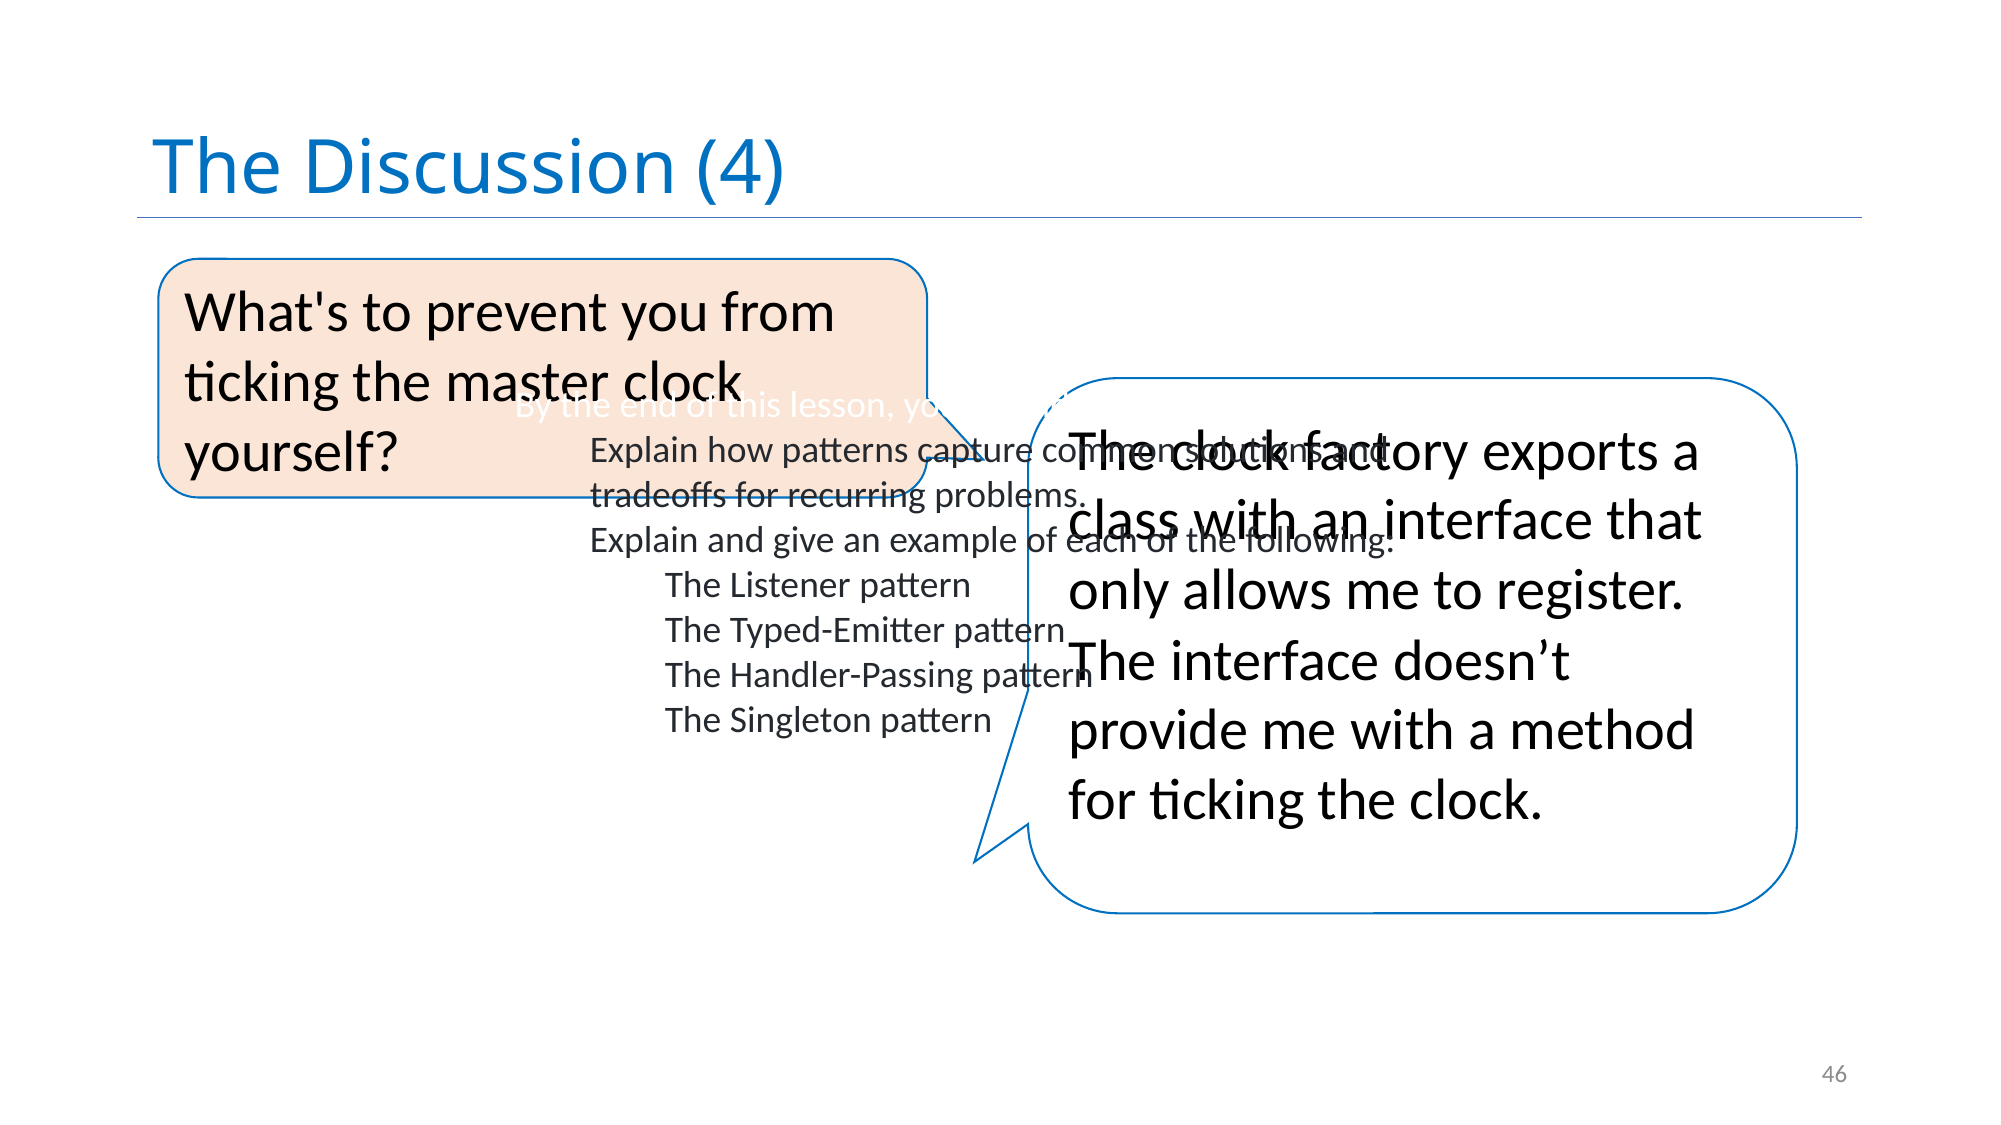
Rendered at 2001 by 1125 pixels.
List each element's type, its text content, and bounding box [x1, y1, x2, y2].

text_box What's to prevent you from ticking the master clock yourself? [157, 257, 929, 499]
title The Discussion (4) [137, 0, 1863, 218]
text_box The clock factory exports a class with an interface that only allows me to register. The interface doesn’t provide me with a method for ticking the clock. [972, 377, 1798, 915]
text_box By the end of this lesson, you should be able to Explain how patterns capture common solutions and tradeoffs for recurring problems. Explain and give an example of each of the following: The Listener pattern The Typed-Emitter pattern The Handler-Passing pattern The Singleton pattern [499, 372, 1501, 749]
slide_number 46 [1412, 1042, 1863, 1103]
